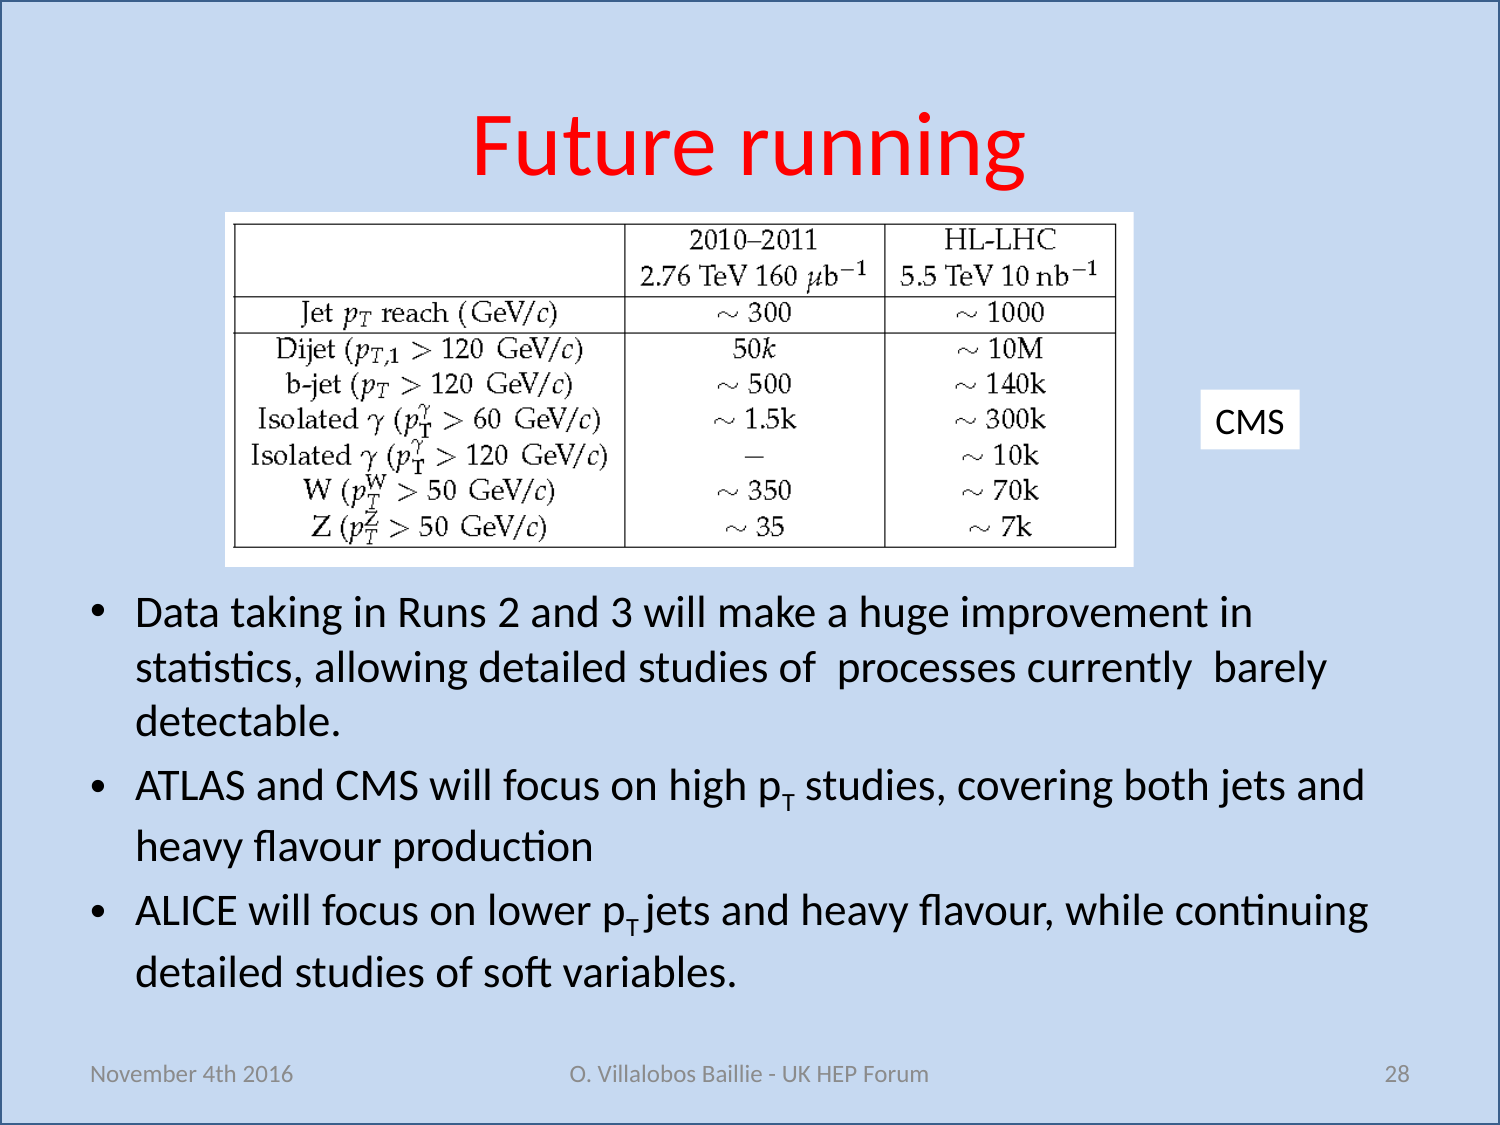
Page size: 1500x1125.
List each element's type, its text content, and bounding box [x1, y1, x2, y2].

picture [224, 212, 1134, 568]
text_box CMS [1200, 389, 1300, 450]
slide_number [75, 1042, 425, 1103]
title Future running [75, 45, 1425, 233]
slide_number 28 [1074, 1042, 1425, 1103]
footer O. Villalobos Baillie - UK HEP Forum [512, 1042, 988, 1103]
list Data taking in Runs 2 and 3 will make a huge improvement in statistics, allowing detailed studies of processes currently barely detectable. ATLAS and CMS will focus on high pT studies, covering both jets and heavy flavour production ALICE will focus on lower pT jets and heavy flavour, while continuing detailed studies of soft variables. [75, 575, 1425, 1005]
